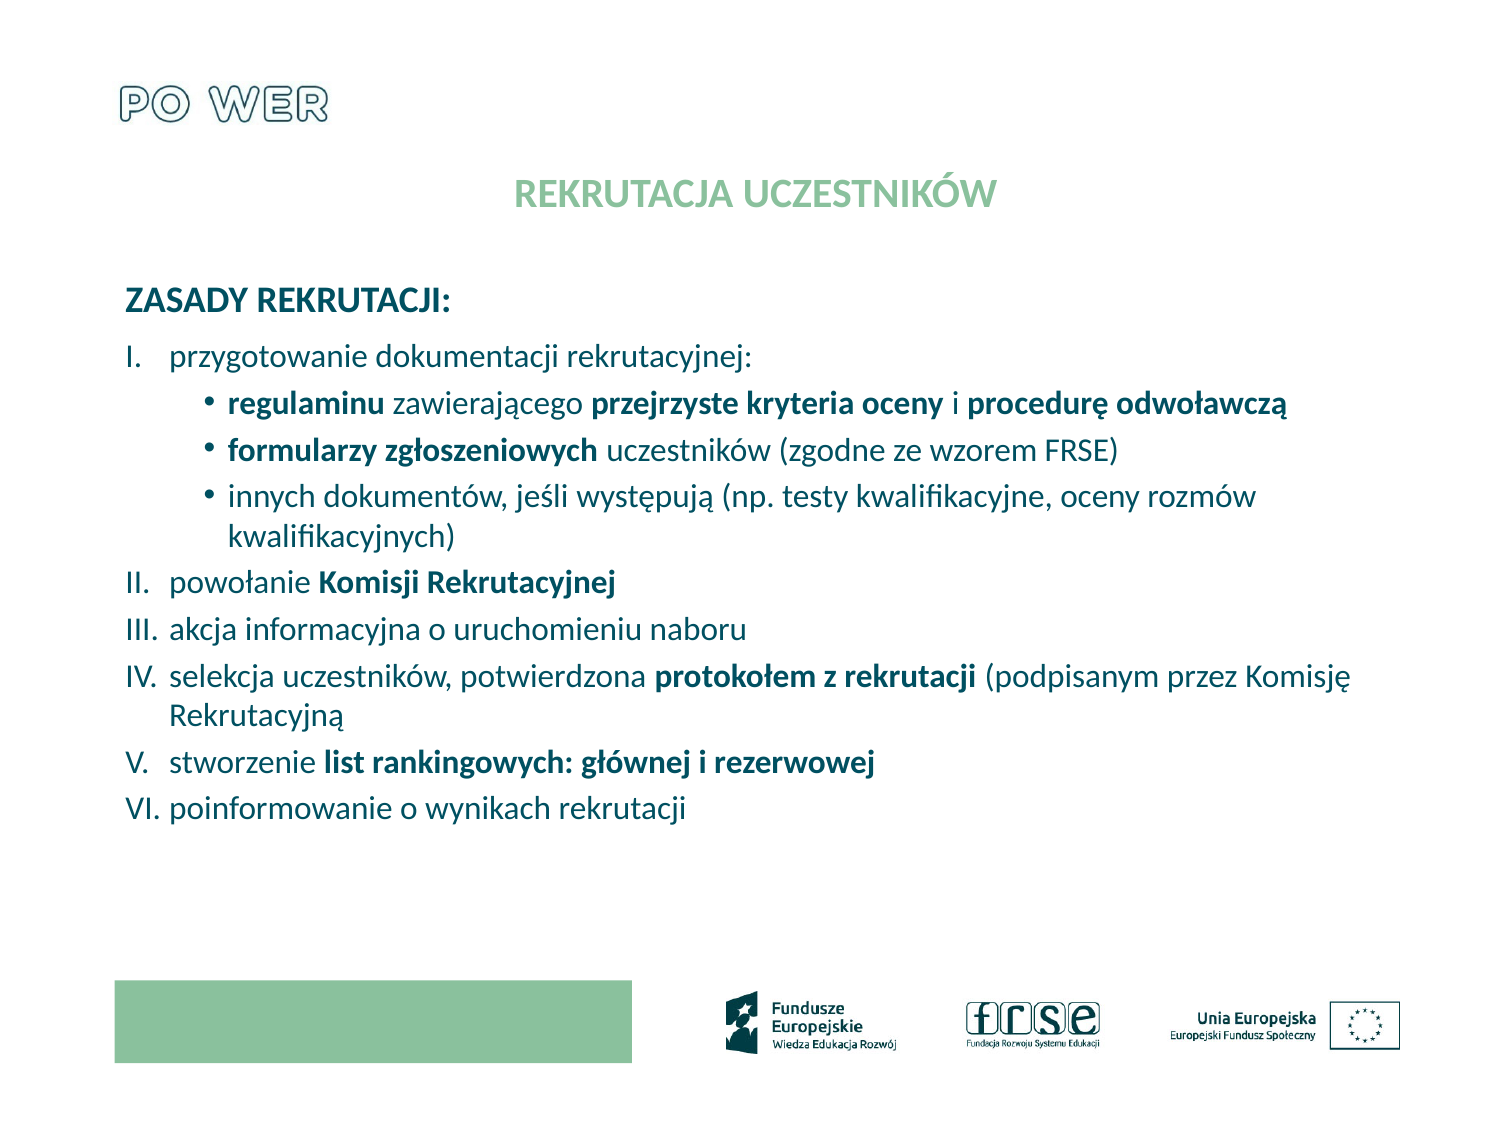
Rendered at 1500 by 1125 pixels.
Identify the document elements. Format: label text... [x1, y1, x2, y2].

list ZASADY REKRUTACJI: przygotowanie dokumentacji rekrutacyjnej: regulaminu zawierającego przejrzyste kryteria oceny i procedurę odwoławczą formularzy zgłoszeniowych uczestników (zgodne ze wzorem FRSE) innych dokumentów, jeśli występują (np. testy kwalifikacyjne, oceny rozmów kwalifikacyjnych) powołanie Komisji Rekrutacyjnej akcja informacyjna o uruchomieniu naboru selekcja uczestników, potwierdzona protokołem z rekrutacji (podpisanym przez Komisję Rekrutacyjną stworzenie list rankingowych: głównej i rezerwowej poinformowanie o wynikach rekrutacji [110, 267, 1412, 965]
picture [112, 81, 336, 126]
picture [726, 991, 1400, 1054]
title Rekrutacja uczestników [112, 137, 1400, 244]
